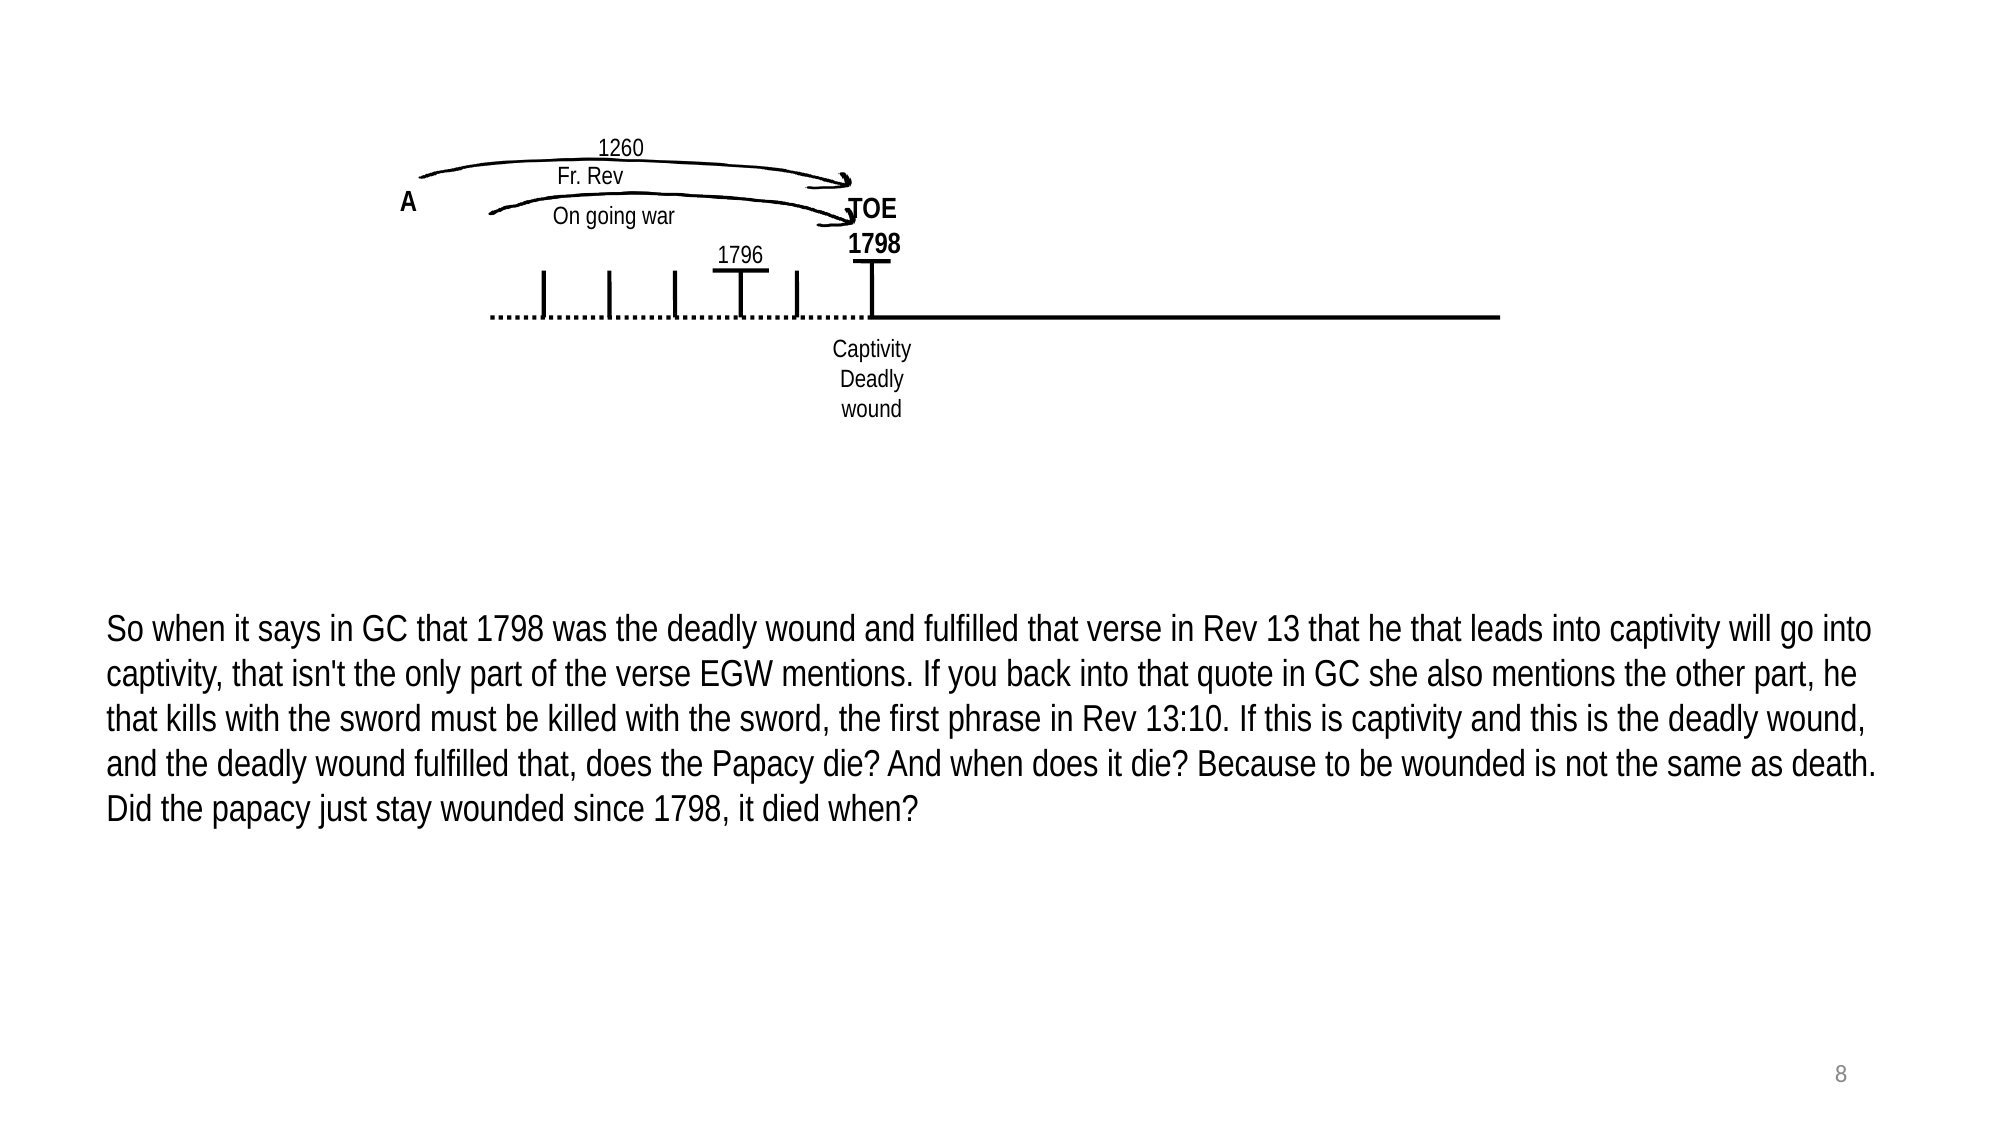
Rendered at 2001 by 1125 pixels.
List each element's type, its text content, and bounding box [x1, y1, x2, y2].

text_box 1260 [548, 125, 694, 153]
text_box [393, 148, 1519, 449]
text_box TOE 1798 [842, 183, 920, 283]
text_box Captivity Deadly wound [806, 326, 938, 449]
text_box A [393, 176, 432, 224]
text_box On going war [541, 229, 687, 236]
picture [417, 153, 861, 229]
slide_number 8 [1412, 1042, 1863, 1103]
text_box So when it says in GC that 1798 was the deadly wound and fulfilled that verse in Rev 13 that he that leads into captivity will go into captivity, that isn't the only part of the verse EGW mentions. If you back into that quote in GC she also mentions the other part, he that kills with the sword must be killed with the sword, the first phrase in Rev 13:10. If this is captivity and this is the deadly wound, and the deadly wound fulfilled that, does the Papacy die? And when does it die? Because to be wounded is not the same as death. Did the papacy just stay wounded since 1798, it died when? [91, 596, 1909, 837]
text_box 1796 [707, 233, 774, 271]
